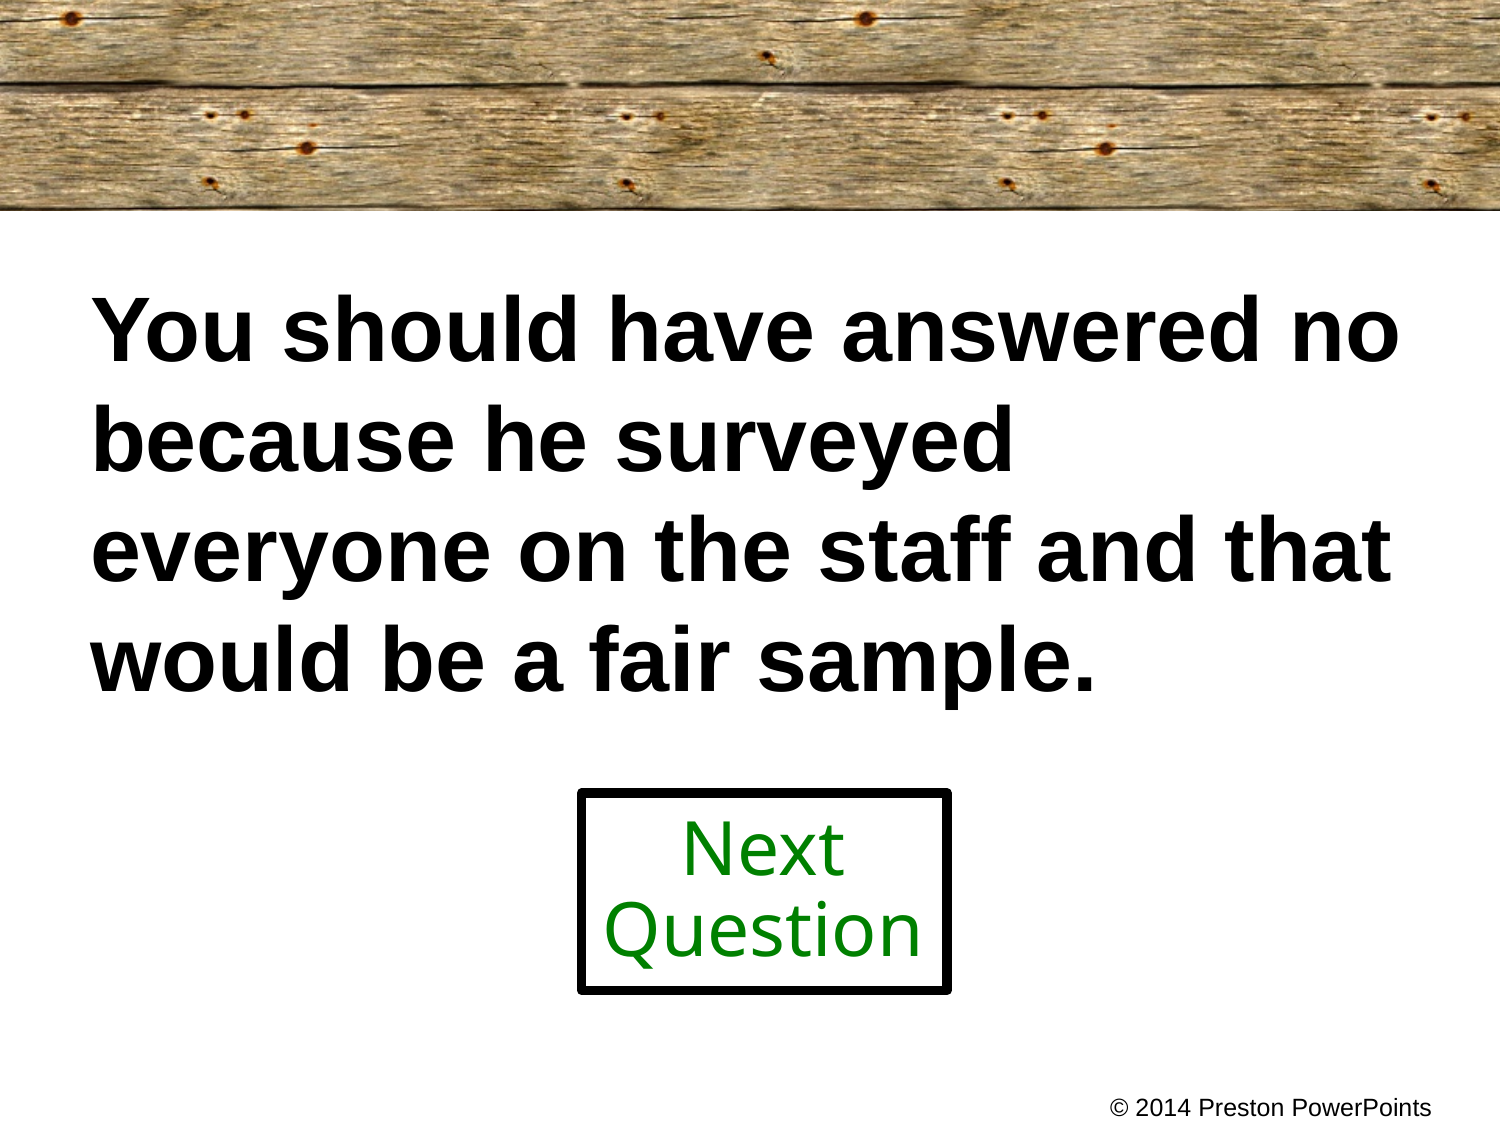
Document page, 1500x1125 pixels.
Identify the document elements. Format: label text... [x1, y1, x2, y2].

picture [0, 0, 1500, 211]
list You should have answered no because he surveyed everyone on the staff and that would be a fair sample. [75, 262, 1425, 1005]
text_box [535, 792, 991, 991]
